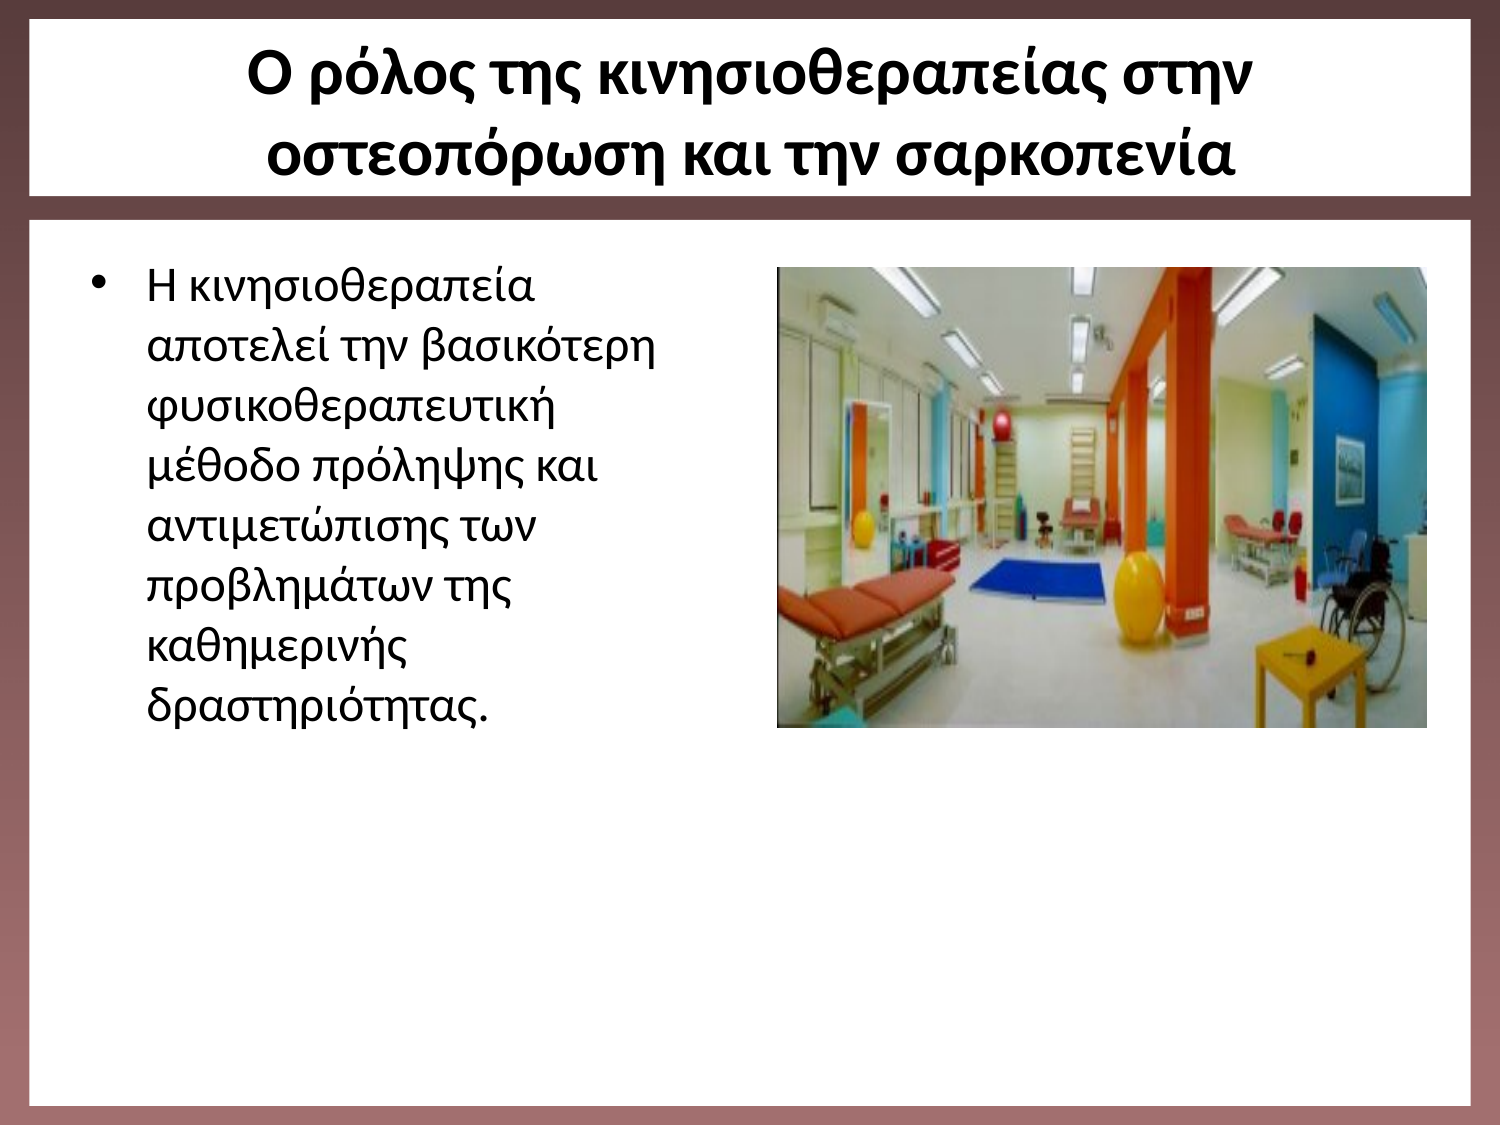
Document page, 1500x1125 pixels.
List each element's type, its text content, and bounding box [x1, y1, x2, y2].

list Η κινησιοθεραπεία αποτελεί την βασικότερη φυσικοθεραπευτική μέθοδο πρόληψης και αντιμετώπισης των προβλημάτων της καθημερινής δραστηριότητας. [75, 243, 739, 1024]
title O ρόλος της κινησιοθεραπείας στην οστεοπόρωση και την σαρκοπενία [76, 19, 1427, 197]
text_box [777, 266, 1427, 729]
